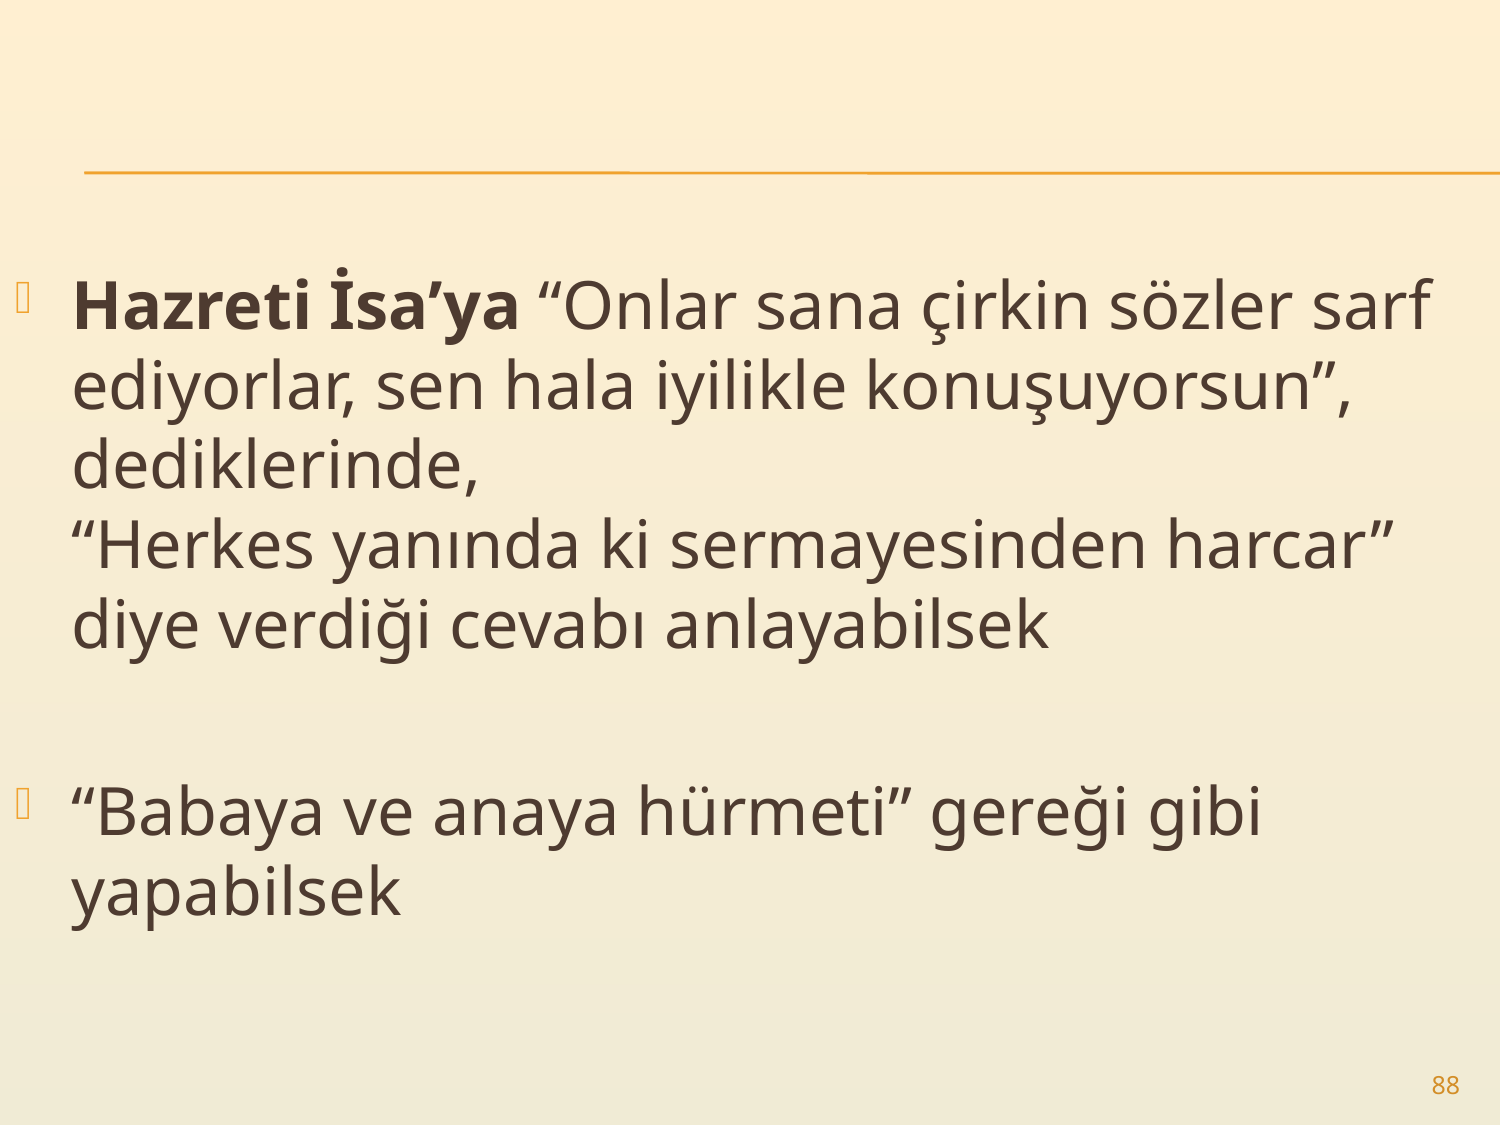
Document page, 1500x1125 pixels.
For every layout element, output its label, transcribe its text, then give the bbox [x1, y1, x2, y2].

list Hazreti İsa’ya “Onlar sana çirkin sözler sarf ediyorlar, sen hala iyilikle konuşuyorsun”, dediklerinde, “Herkes yanında ki sermayesinden harcar” diye verdiği cevabı anlayabilsek “Babaya ve anaya hürmeti” gereği gibi yapabilsek [0, 254, 1476, 998]
slide_number 88 [1350, 1062, 1475, 1103]
